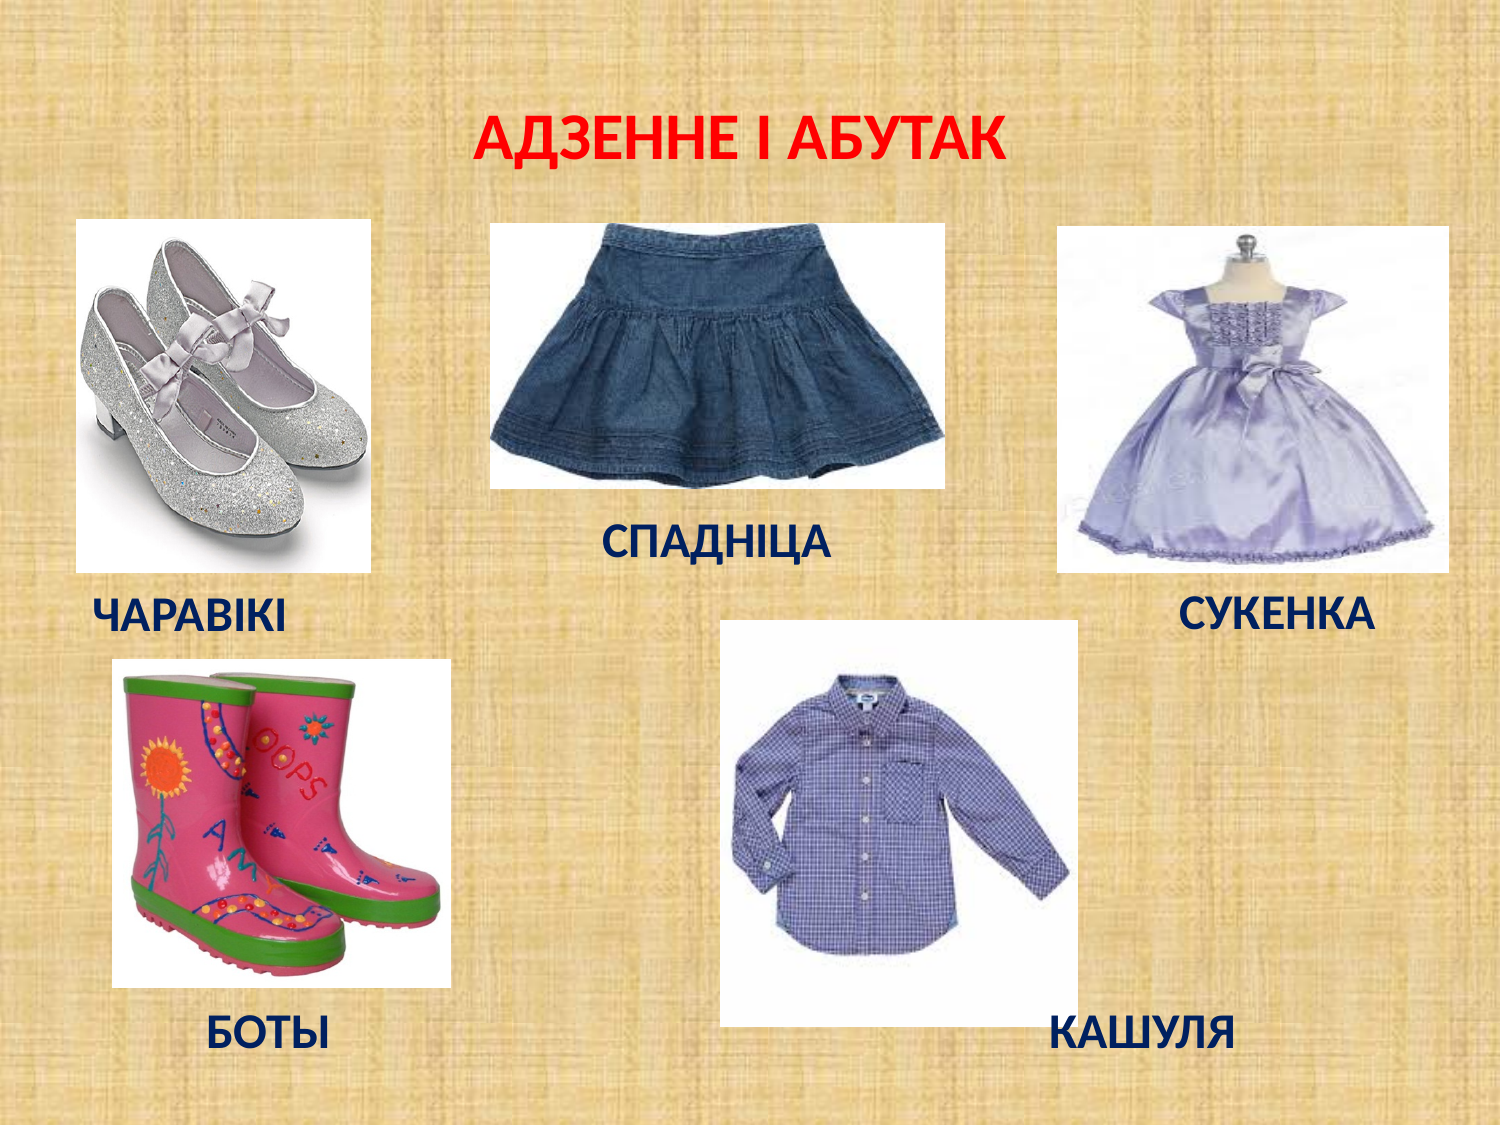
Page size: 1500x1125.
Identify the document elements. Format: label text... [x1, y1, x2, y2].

text_box ЧАРАВІКІ [77, 581, 304, 650]
text_box СУКЕНКА [1164, 582, 1391, 648]
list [76, 219, 371, 573]
text_box БОТЫ [191, 997, 347, 1067]
text_box КАШУЛЯ [1034, 991, 1252, 1067]
title АДЗЕННЕ І АБУТАК [65, 39, 1416, 227]
picture [0, 0, 1500, 1125]
text_box СПАДНІЦА [587, 500, 848, 576]
